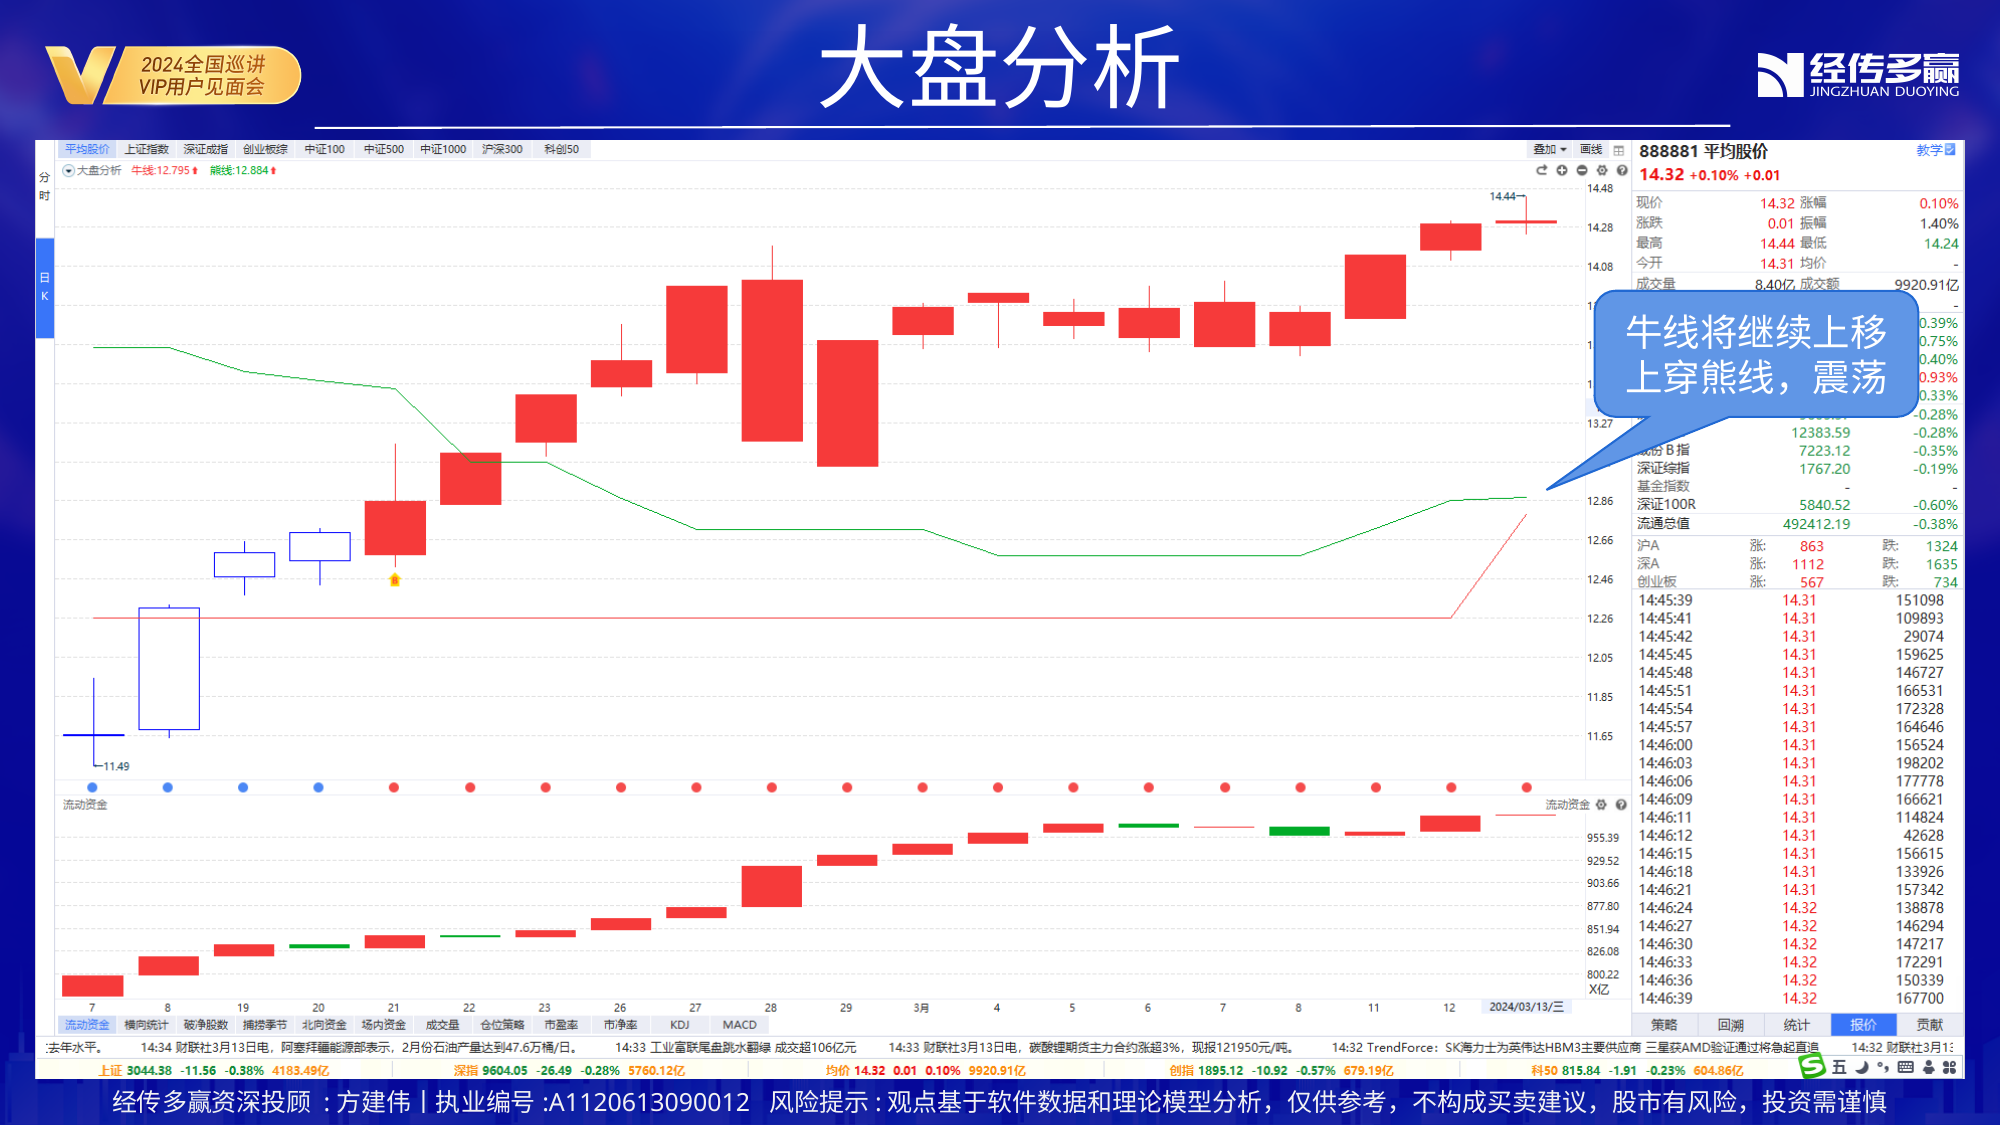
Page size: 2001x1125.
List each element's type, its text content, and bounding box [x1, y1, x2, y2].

text_box 大盘分析 [536, 2, 1464, 128]
picture [0, 0, 2000, 1125]
